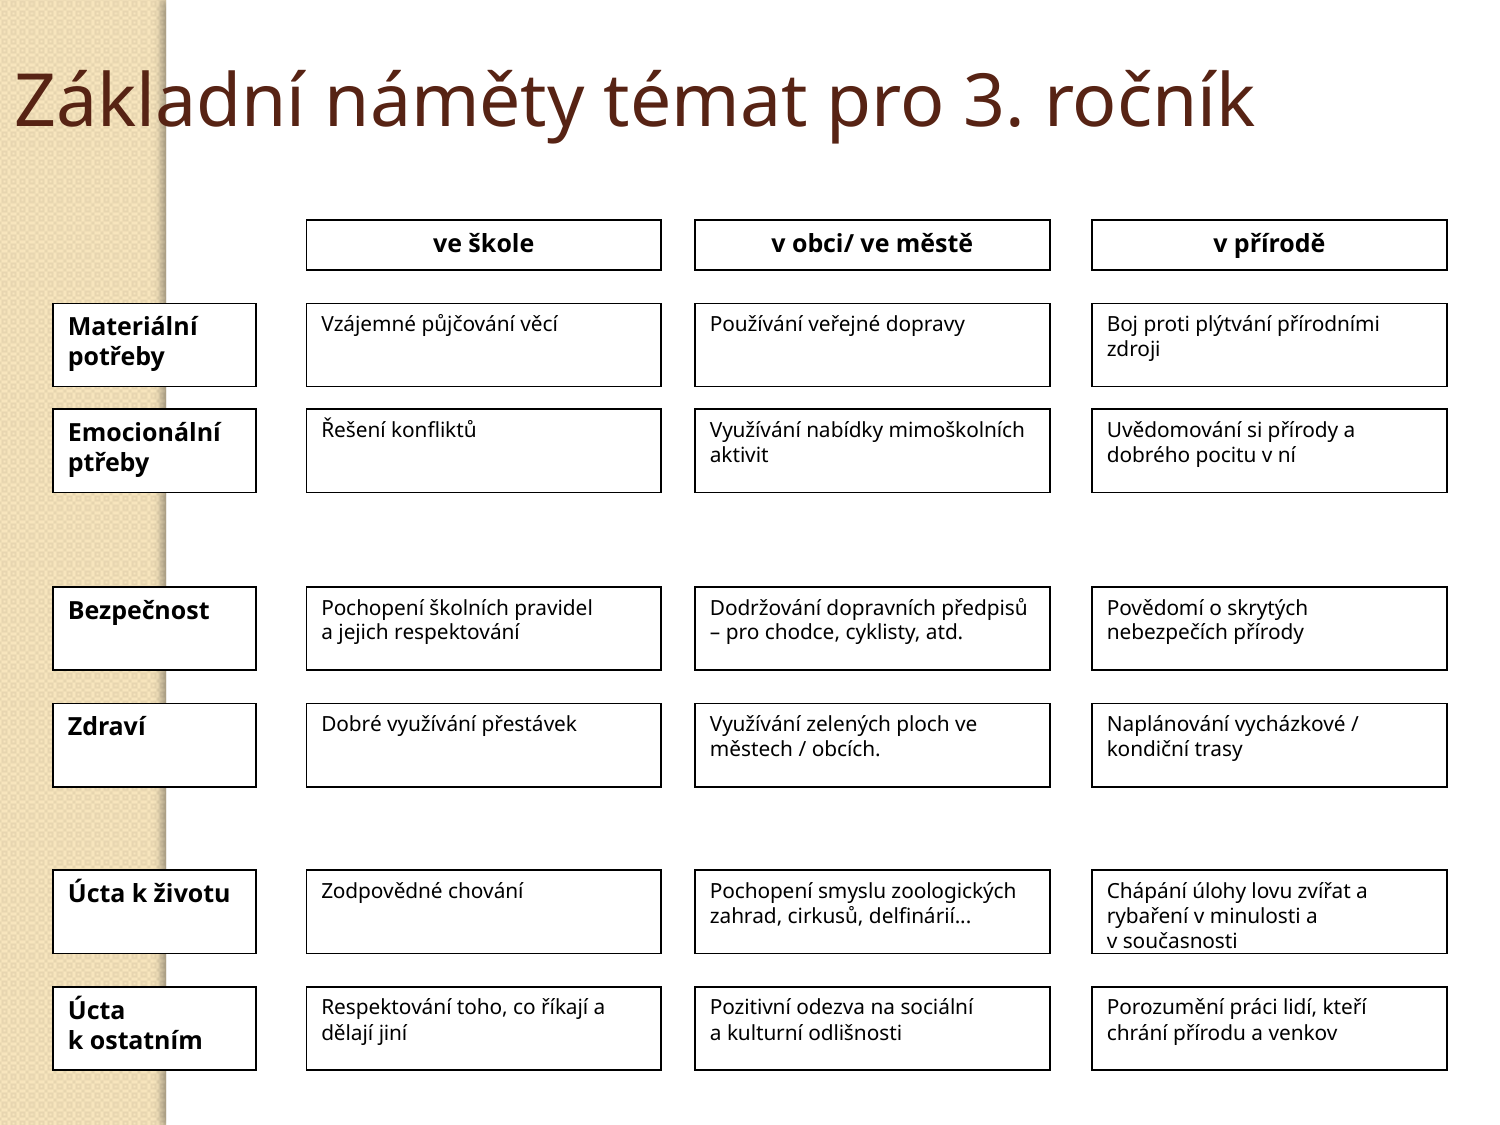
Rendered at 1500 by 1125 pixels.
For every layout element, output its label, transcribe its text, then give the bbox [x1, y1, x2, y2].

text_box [52, 219, 1448, 1071]
title Základní náměty témat pro 3. ročník [0, 45, 1418, 149]
